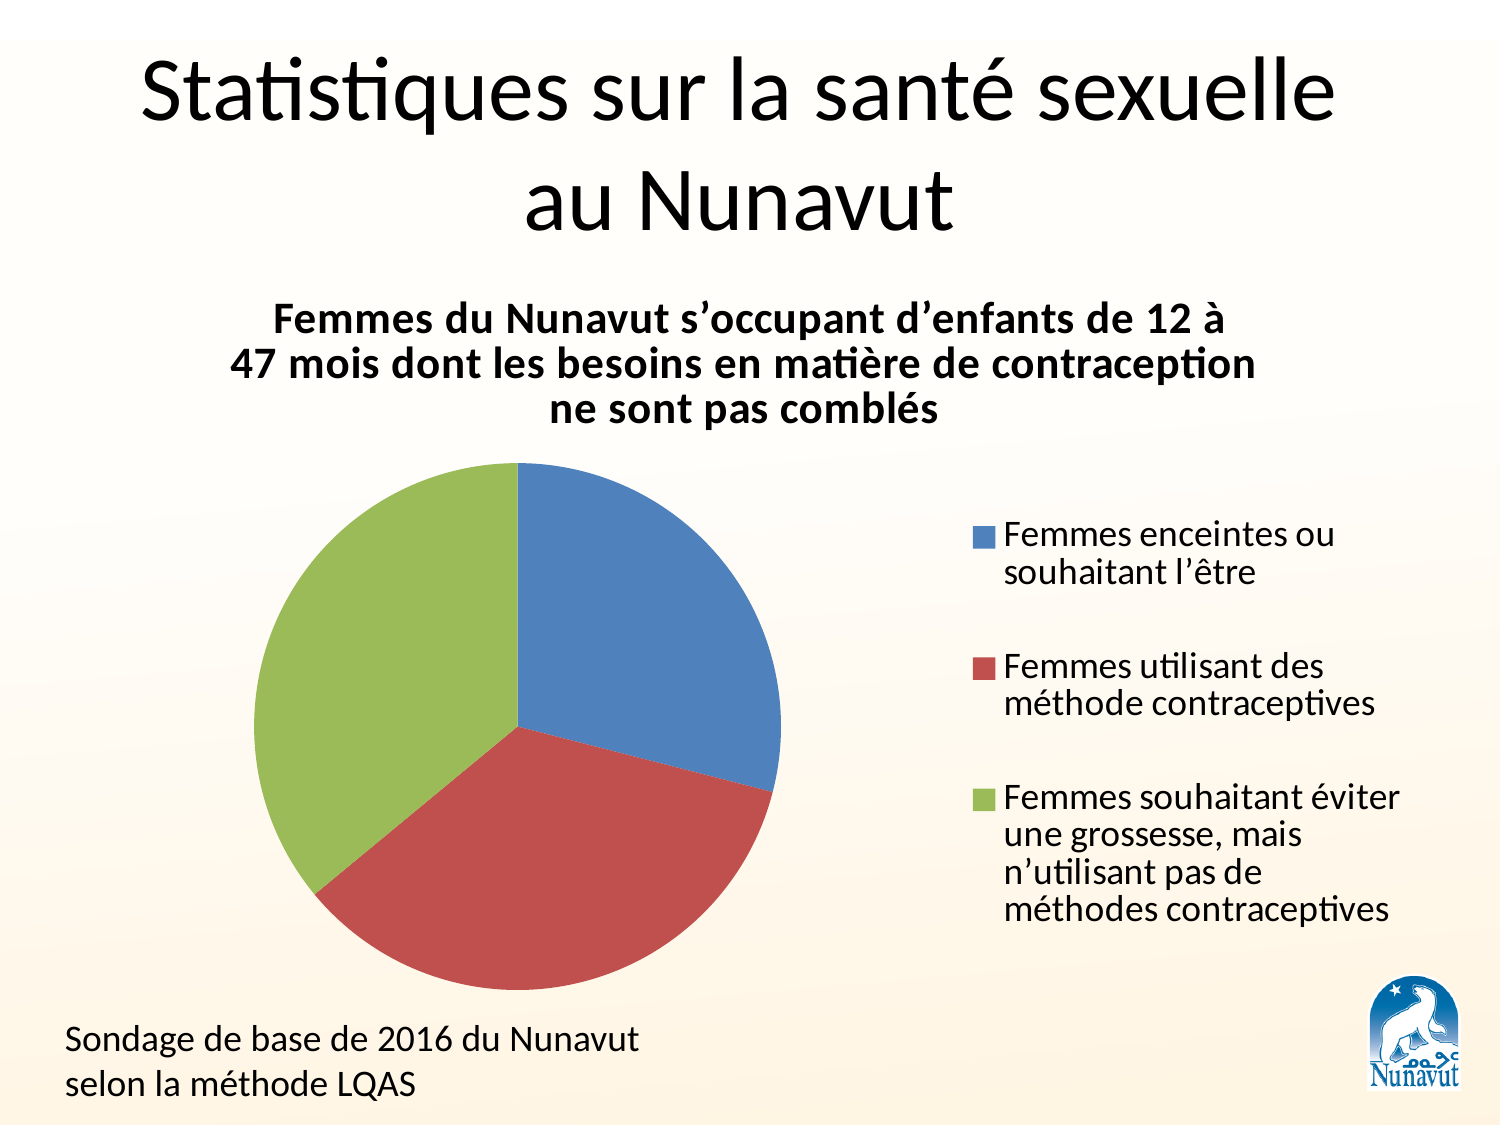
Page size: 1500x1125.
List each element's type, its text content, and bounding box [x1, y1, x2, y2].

title Statistiques sur la santé sexuelle au Nunavut [75, 45, 1425, 233]
text_box Sondage de base de 2016 du Nunavut selon la méthode LQAS [49, 1006, 663, 1112]
chart [74, 262, 1426, 1006]
picture [0, 0, 1500, 1125]
